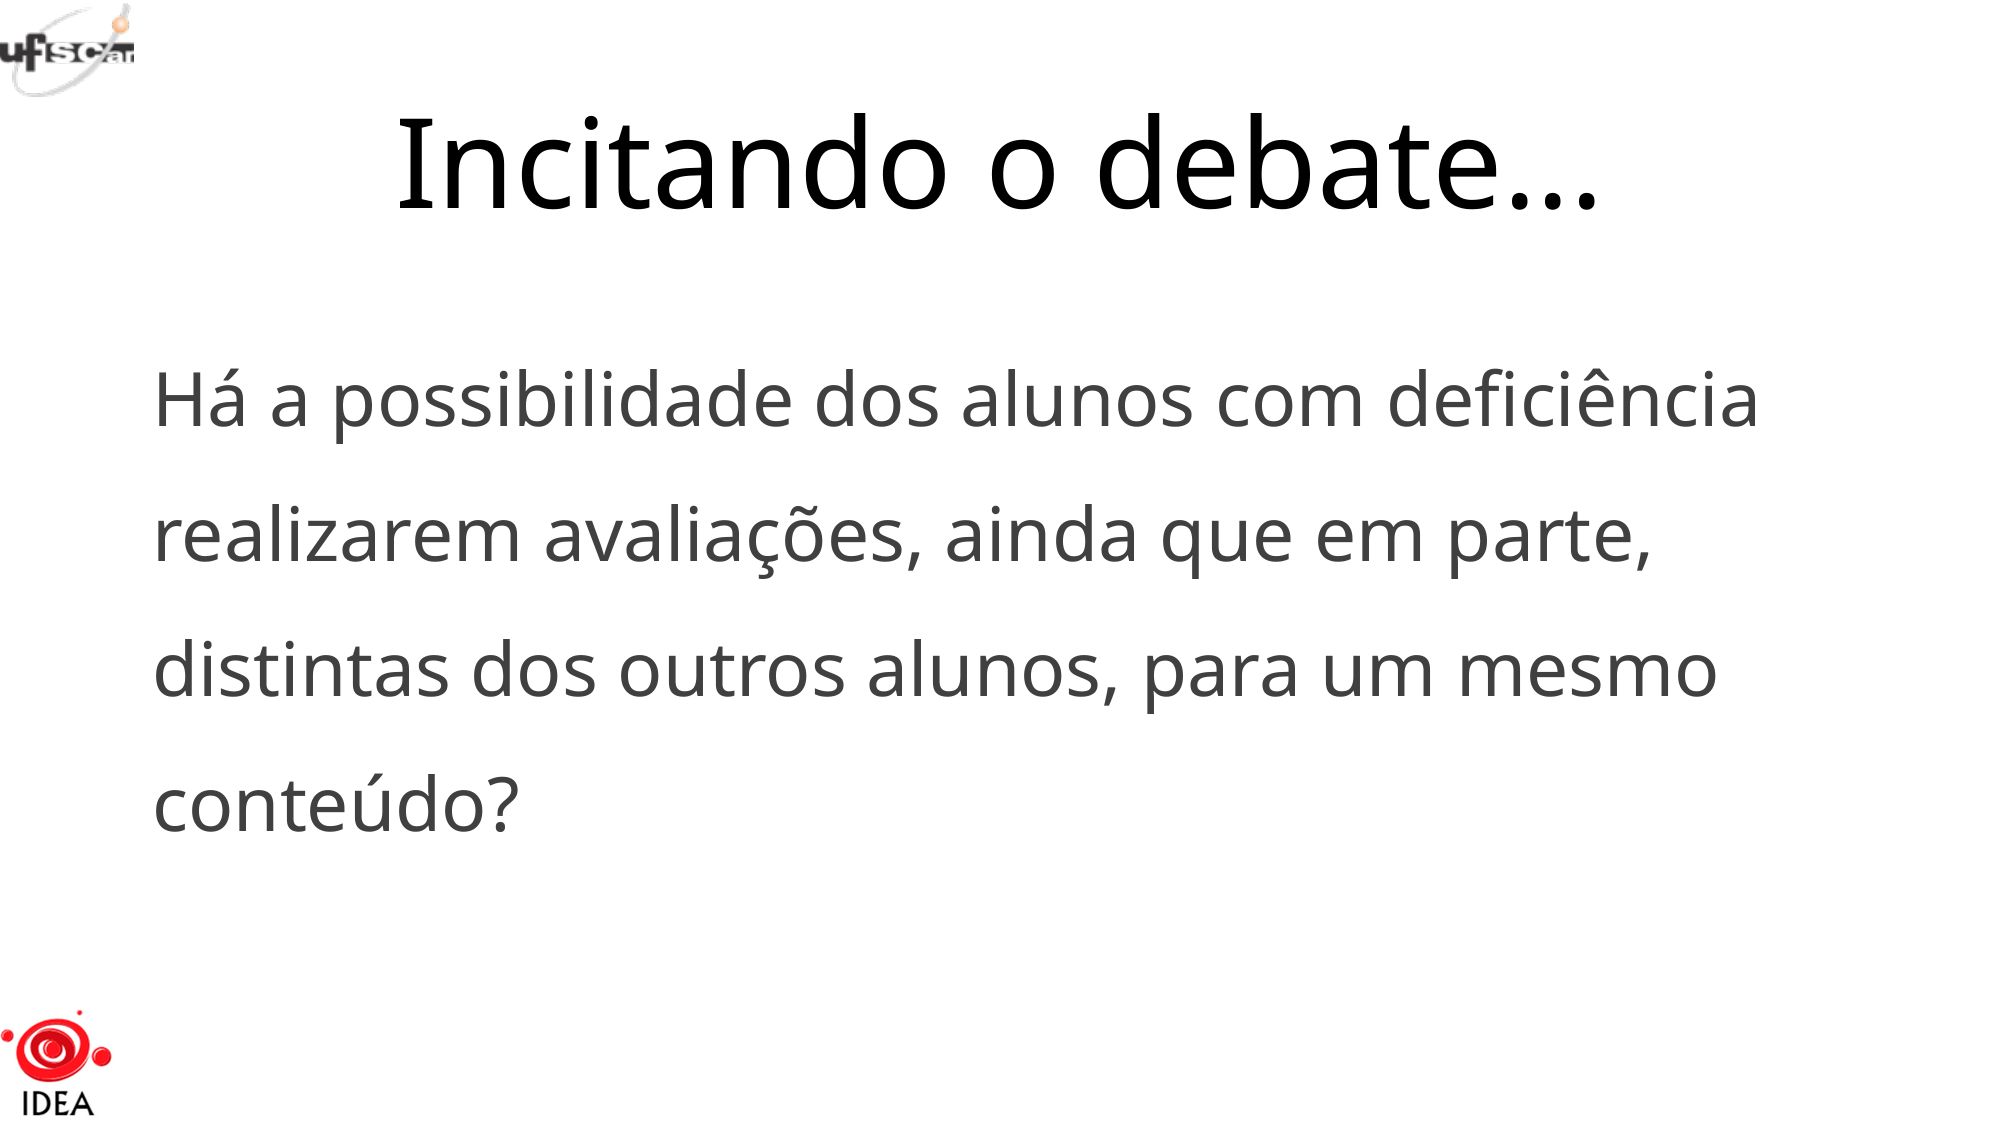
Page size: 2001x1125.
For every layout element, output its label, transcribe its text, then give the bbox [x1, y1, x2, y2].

picture [0, 987, 123, 1125]
list Há a possibilidade dos alunos com deficiência realizarem avaliações, ainda que em parte, distintas dos outros alunos, para um mesmo conteúdo? [137, 299, 1863, 1014]
picture [0, 3, 134, 97]
title Incitando o debate... [137, 59, 1863, 278]
